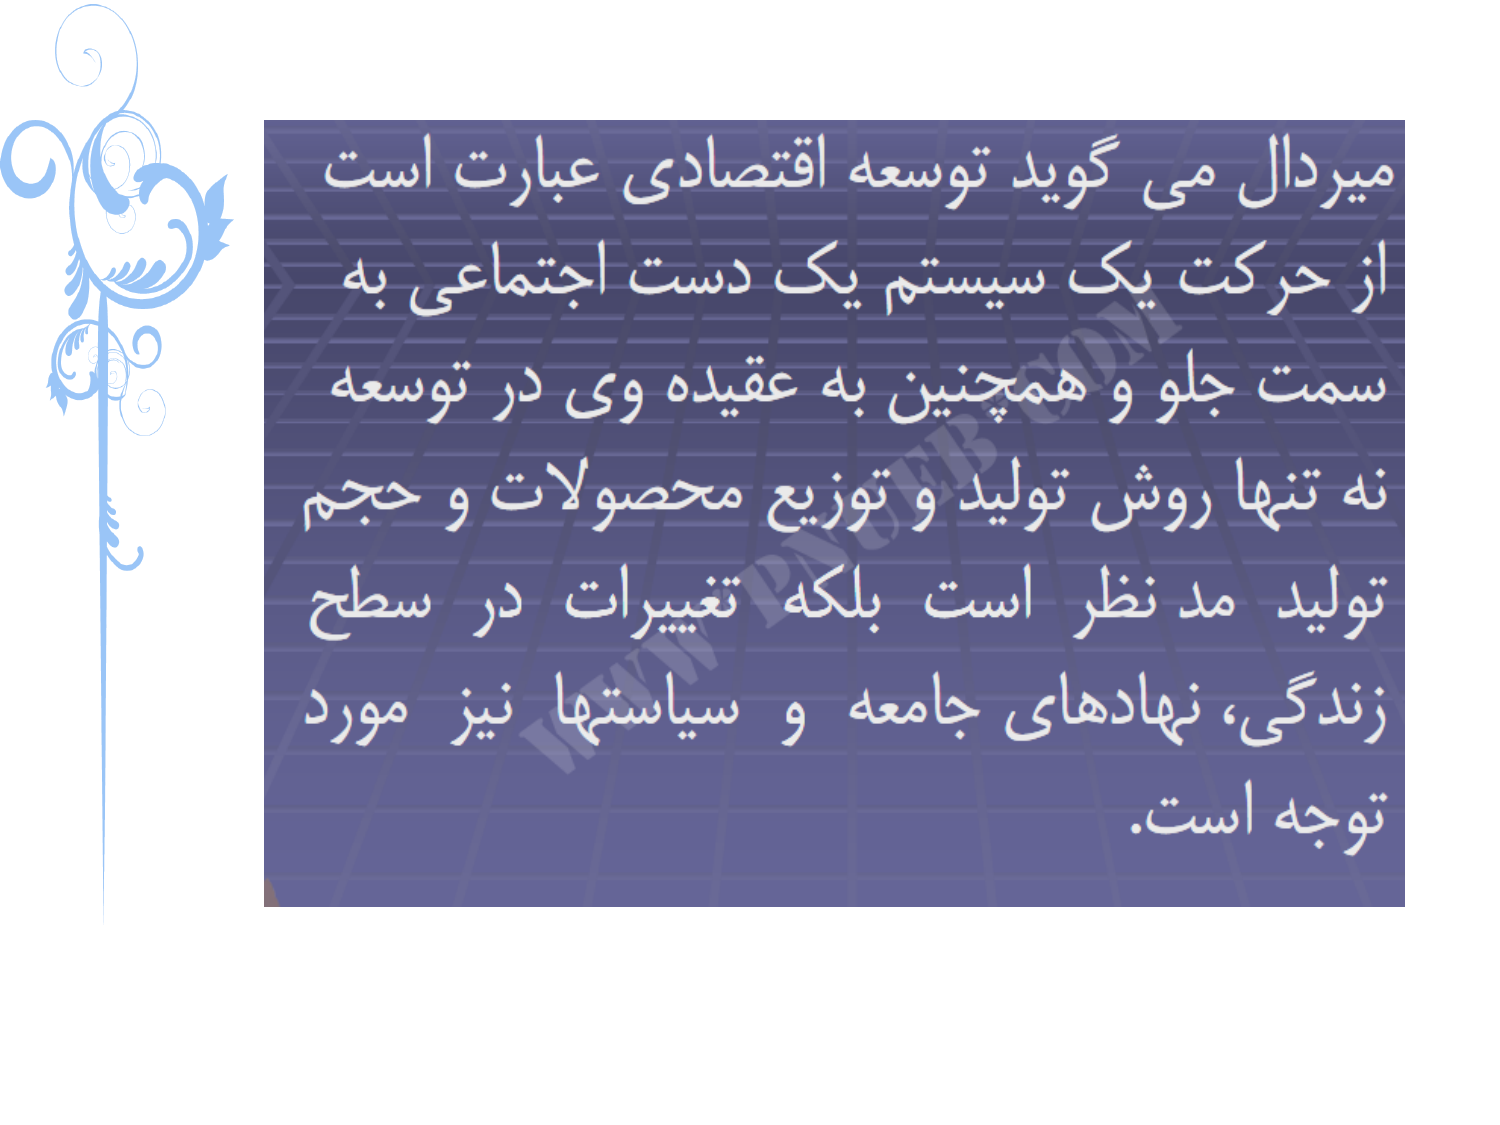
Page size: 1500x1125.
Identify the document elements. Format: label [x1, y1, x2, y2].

picture [264, 120, 1406, 908]
